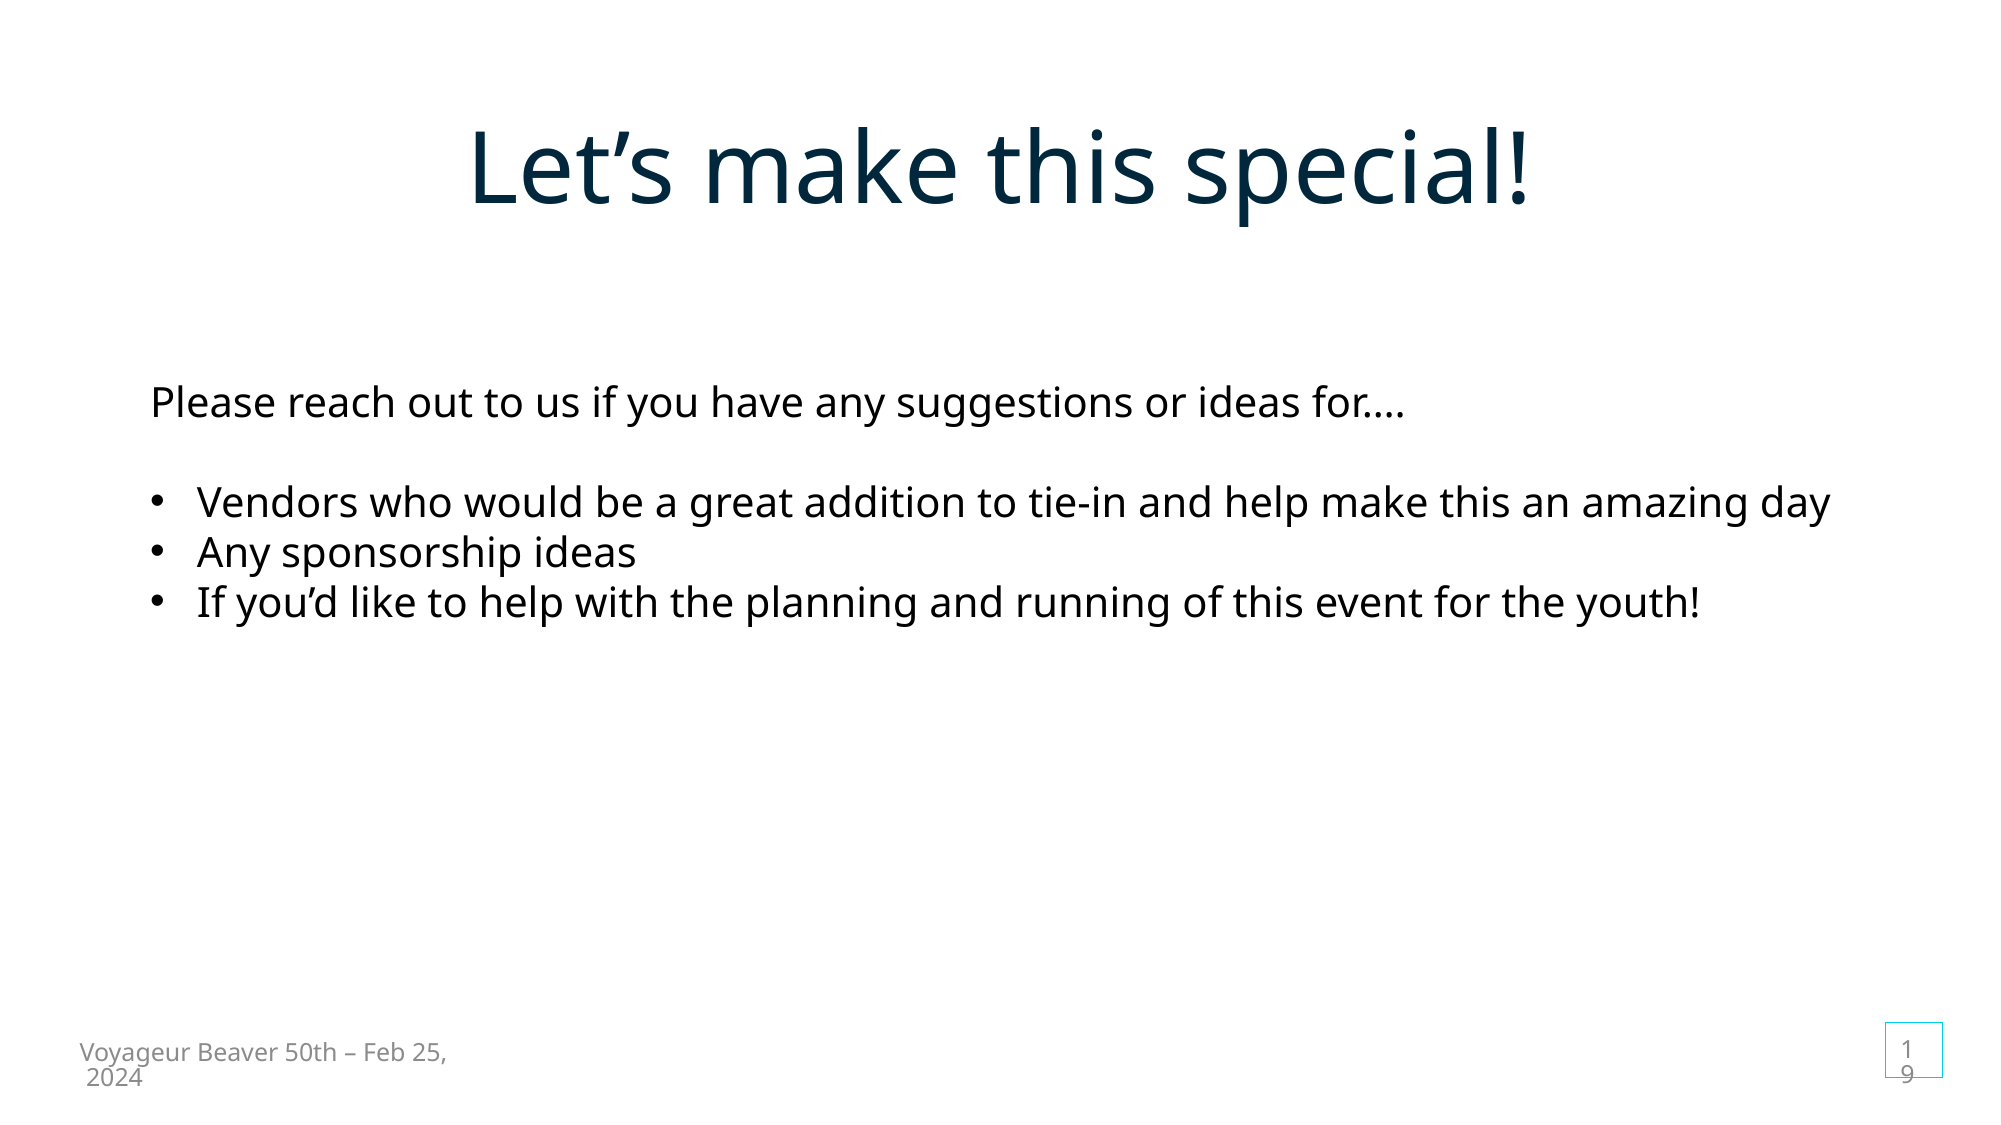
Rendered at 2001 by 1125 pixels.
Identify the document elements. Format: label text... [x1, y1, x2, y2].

footer Voyageur Beaver 50th – Feb 25, 2024 [64, 1030, 467, 1076]
slide_number 19 [1885, 1022, 1943, 1078]
title Let’s make this special! [62, 62, 1938, 280]
text_box Please reach out to us if you have any suggestions or ideas for…. Vendors who would be a great addition to tie-in and help make this an amazing day Any sponsorship ideas If you’d like to help with the planning and running of this event for the youth! [135, 367, 1846, 683]
